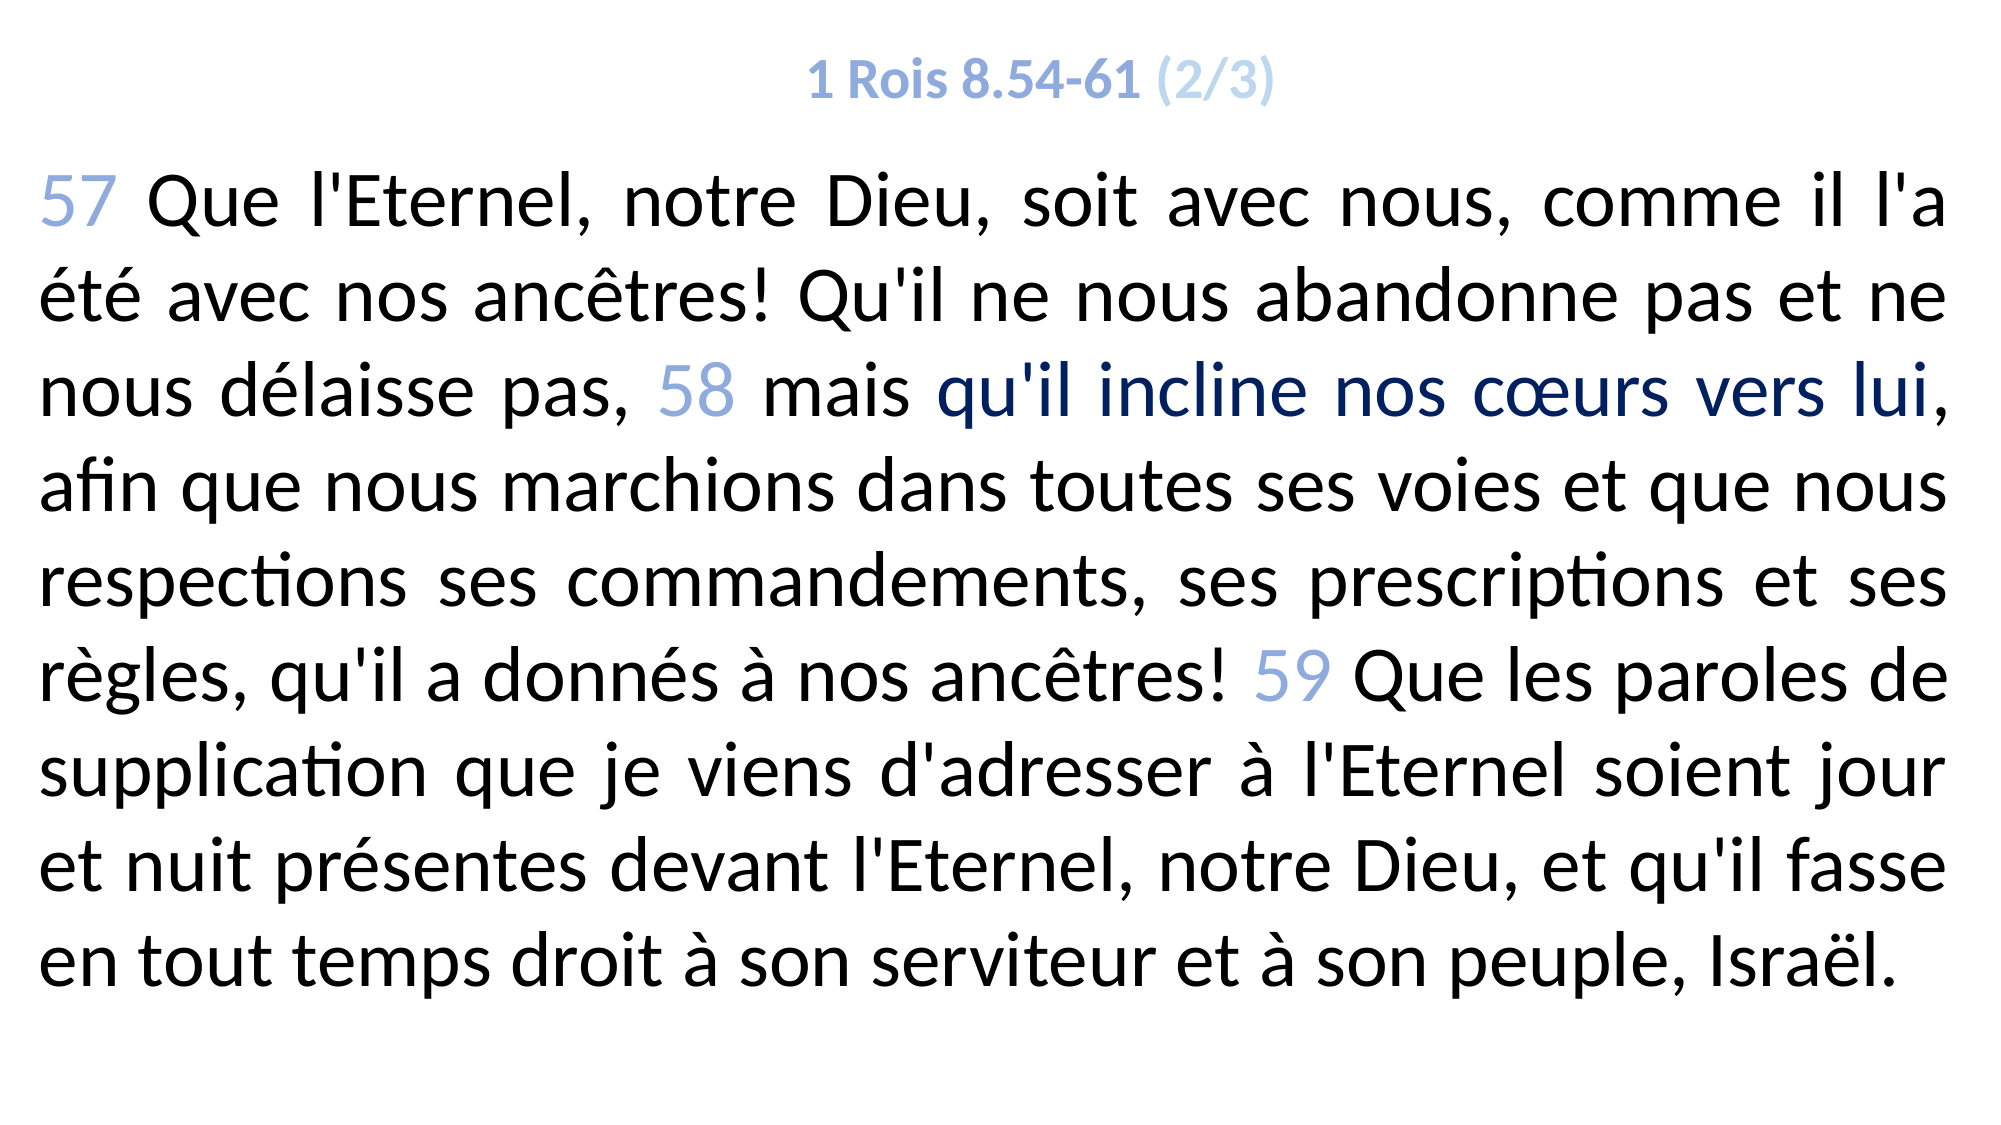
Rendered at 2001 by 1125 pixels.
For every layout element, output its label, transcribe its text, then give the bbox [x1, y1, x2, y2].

text_box 1 Rois 8.54-61 (2/3) [212, 33, 1870, 118]
text_box 57 Que l'Eternel, notre Dieu, soit avec nous, comme il l'a été avec nos ancêtres! Qu'il ne nous abandonne pas et ne nous délaisse pas, 58 mais qu'il incline nos cœurs vers lui, afin que nous marchions dans toutes ses voies et que nous respections ses commandements, ses prescriptions et ses règles, qu'il a donnés à nos ancêtres! 59 Que les paroles de supplication que je viens d'adresser à l'Eternel soient jour et nuit présentes devant l'Eternel, notre Dieu, et qu'il fasse en tout temps droit à son serviteur et à son peuple, Israël. [23, 140, 1966, 1010]
